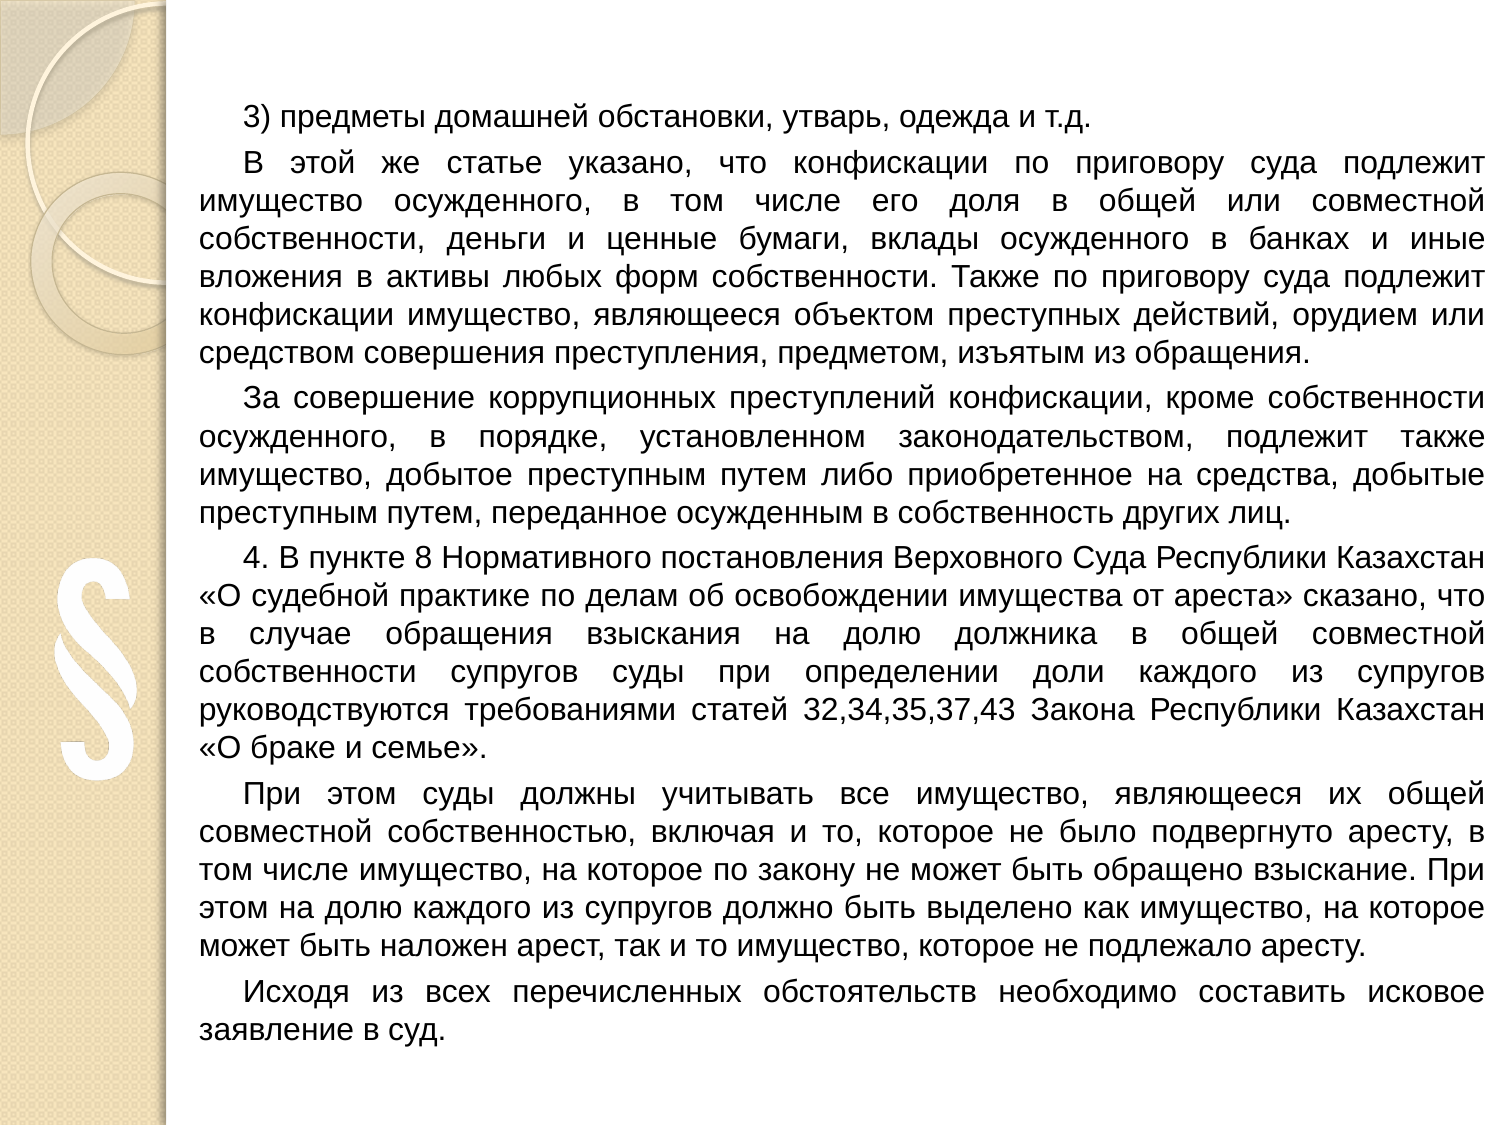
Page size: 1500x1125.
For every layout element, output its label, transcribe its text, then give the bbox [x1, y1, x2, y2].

list 3) предметы домашней обстановки, утварь, одежда и т.д. В этой же статье указано, что конфискации по приговору суда подлежит имущество осужденного, в том числе его доля в общей или совместной собственности, деньги и ценные бумаги, вклады осужденного в банках и иные вложения в активы любых форм собственности. Также по приговору суда подлежит конфискации имущество, являющееся объектом преступных действий, орудием или средством совершения преступления, предметом, изъятым из обращения. За совершение коррупционных преступлений конфискации, кроме собственности осужденного, в порядке, установленном законодательством, подлежит также имущество, добытое преступным путем либо приобретенное на средства, добытые преступным путем, переданное осужденным в собственность других лиц. 4. В пункте 8 Нормативного постановления Верховного Суда Республики Казахстан «О судебной практике по делам об освобождении имущества от ареста» сказано, что в случае обращения взыскания на долю должника в общей совместной собственности супругов суды при определении доли каждого из супругов руководствуются требованиями статей 32,34,35,37,43 Закона Республики Казахстан «О браке и семье». При этом суды должны учитывать все имущество, являющееся их общей совместной собственностью, включая и то, которое не было подвергнуто аресту, в том числе имущество, на которое по закону не может быть обращено взыскание. При этом на долю каждого из супругов должно быть выделено как имущество, на которое может быть наложен арест, так и то имущество, которое не подлежало аресту. Исходя из всех перечисленных обстоятельств необходимо составить исковое заявление в суд. [171, 38, 1500, 1125]
picture [0, 514, 137, 823]
